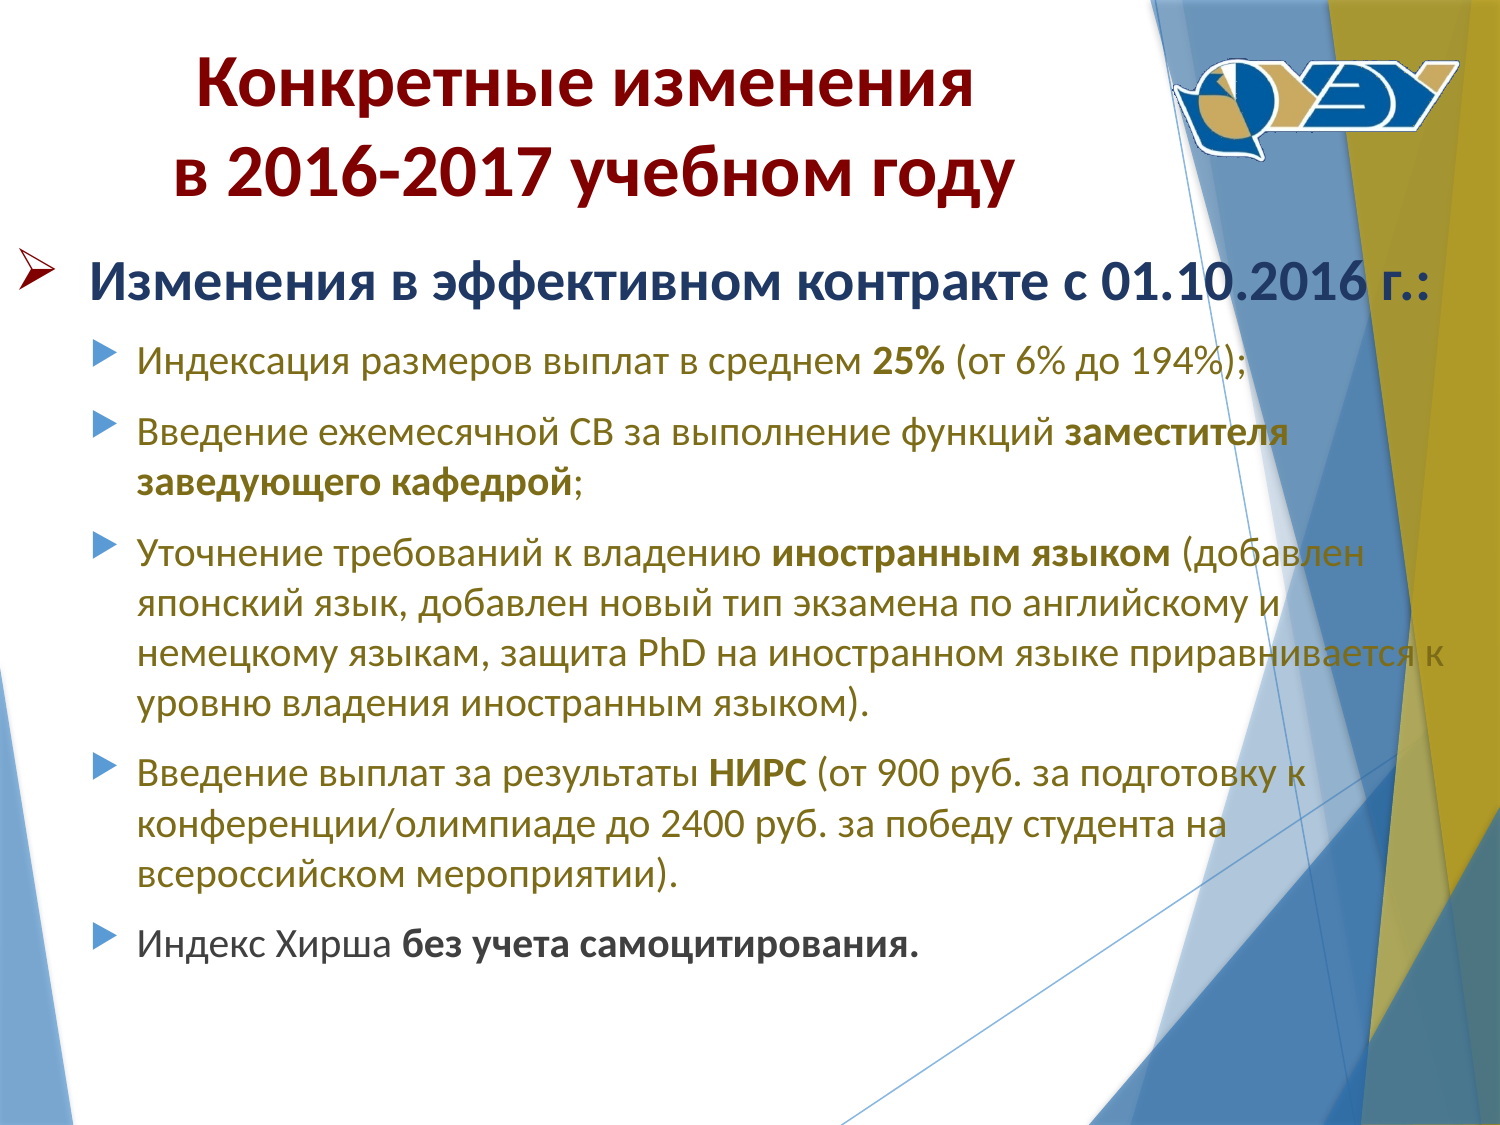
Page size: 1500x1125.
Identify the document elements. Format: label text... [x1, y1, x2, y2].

text_box Изменения в эффективном контракте с 01.10.2016 г.: Индексация размеров выплат в среднем 25% (от 6% до 194%); Введение ежемесячной СВ за выполнение функций заместителя заведующего кафедрой; Уточнение требований к владению иностранным языком (добавлен японский язык, добавлен новый тип экзамена по английскому и немецкому языкам, защита PhD на иностранном языке приравнивается к уровню владения иностранным языком). Введение выплат за результаты НИРС (от 900 руб. за подготовку к конференции/олимпиаде до 2400 руб. за победу студента на всероссийском мероприятии). Индекс Хирша без учета самоцитирования. [0, 234, 1485, 974]
picture [1171, 58, 1463, 163]
title Конкретные изменения в 2016-2017 учебном году [0, 23, 1190, 197]
